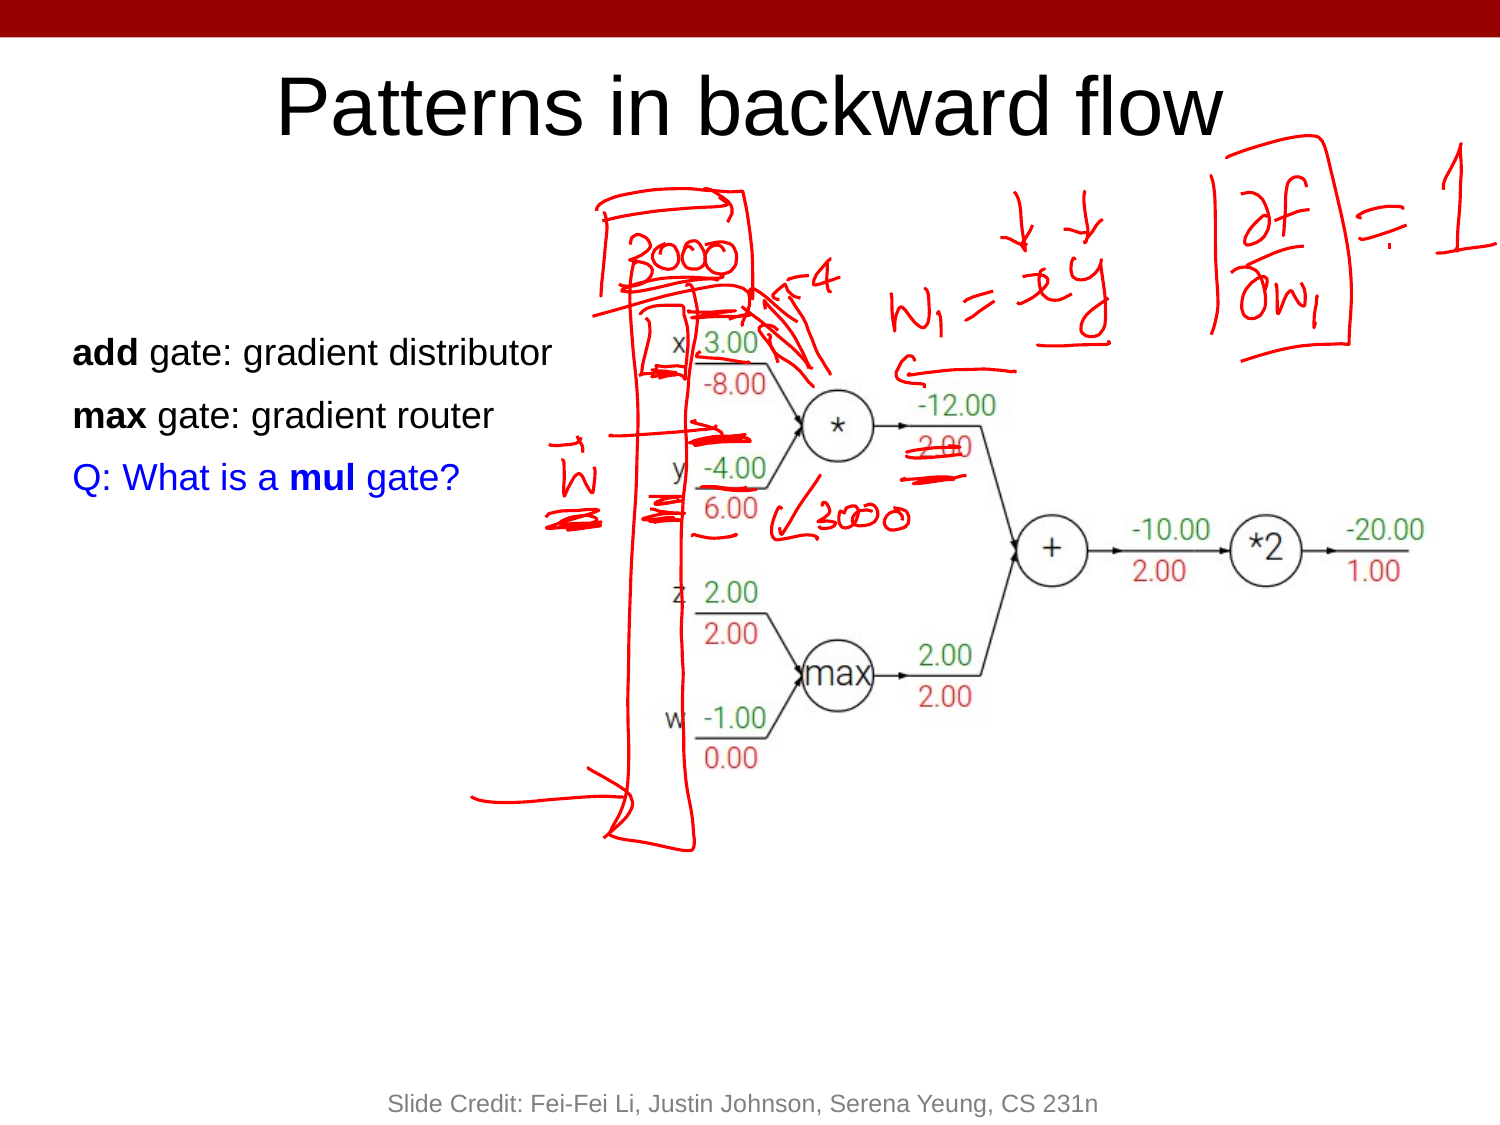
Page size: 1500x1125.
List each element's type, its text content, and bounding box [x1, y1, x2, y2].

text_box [548, 435, 596, 497]
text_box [1000, 192, 1033, 252]
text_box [772, 258, 840, 376]
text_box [771, 475, 821, 541]
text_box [592, 188, 754, 317]
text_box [1063, 190, 1104, 244]
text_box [638, 324, 689, 380]
title Patterns in backward flow [50, 36, 1450, 163]
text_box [1356, 206, 1497, 254]
text_box add gate: gradient distributor [57, 313, 466, 375]
text_box max gate: gradient router [57, 375, 466, 438]
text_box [758, 324, 815, 387]
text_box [702, 420, 723, 444]
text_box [895, 355, 1016, 389]
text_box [741, 288, 767, 369]
picture [698, 312, 1434, 784]
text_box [905, 445, 963, 459]
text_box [471, 259, 698, 851]
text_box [817, 501, 910, 531]
text_box Slide Credit: Fei-Fei Li, Justin Johnson, Serena Yeung, CS 231n [299, 1049, 1188, 1125]
text_box [1443, 143, 1462, 204]
text_box Q: What is a mul gate? [57, 438, 466, 560]
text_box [1209, 135, 1352, 362]
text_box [890, 257, 1109, 338]
